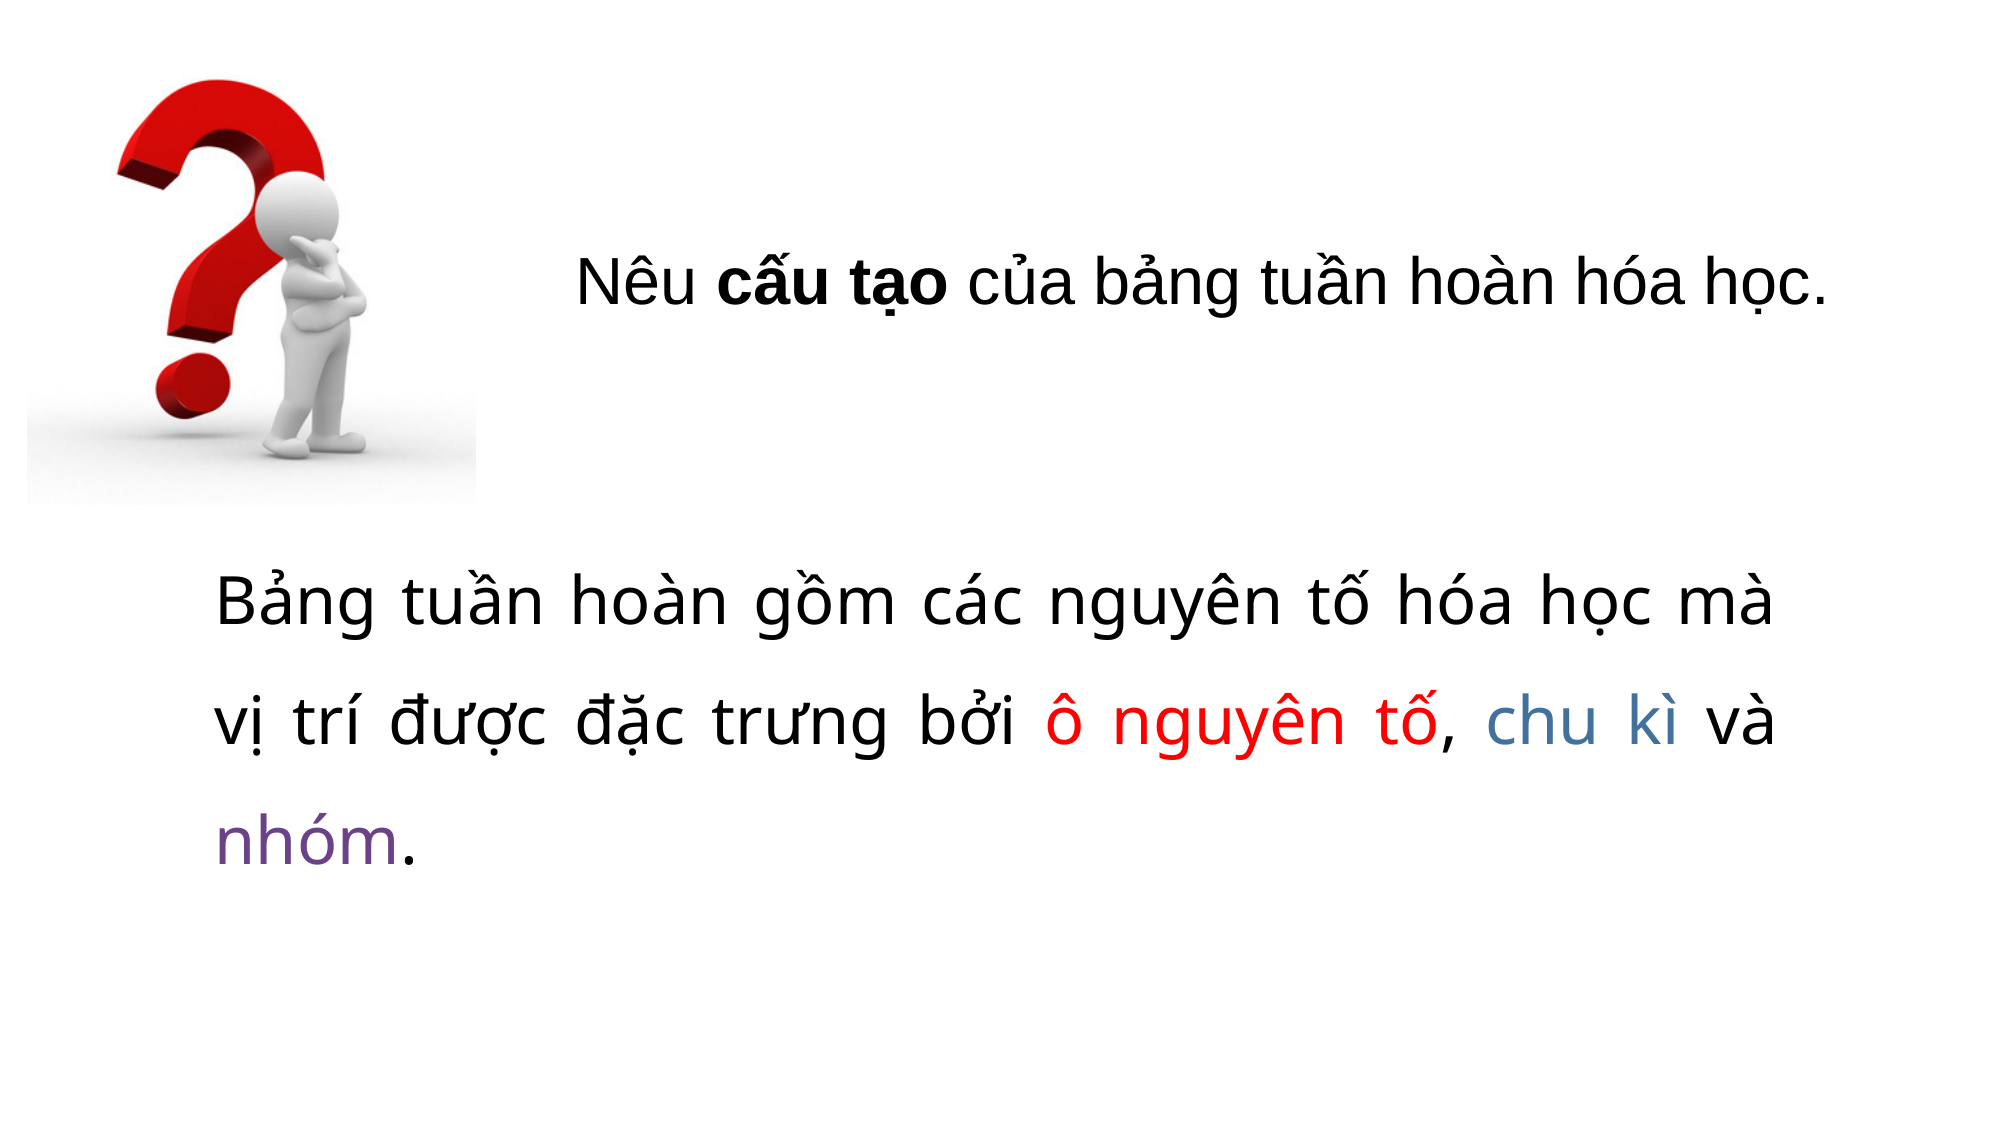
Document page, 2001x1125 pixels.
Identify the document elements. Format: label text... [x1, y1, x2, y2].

text_box Nêu cấu tạo của bảng tuần hoàn hóa học. [560, 190, 1871, 325]
text_box Bảng tuần hoàn gồm các nguyên tố hóa học mà vị trí được đặc trưng bởi ô nguyên tố, chu kì và nhóm. [199, 510, 1793, 885]
picture [27, 55, 476, 505]
